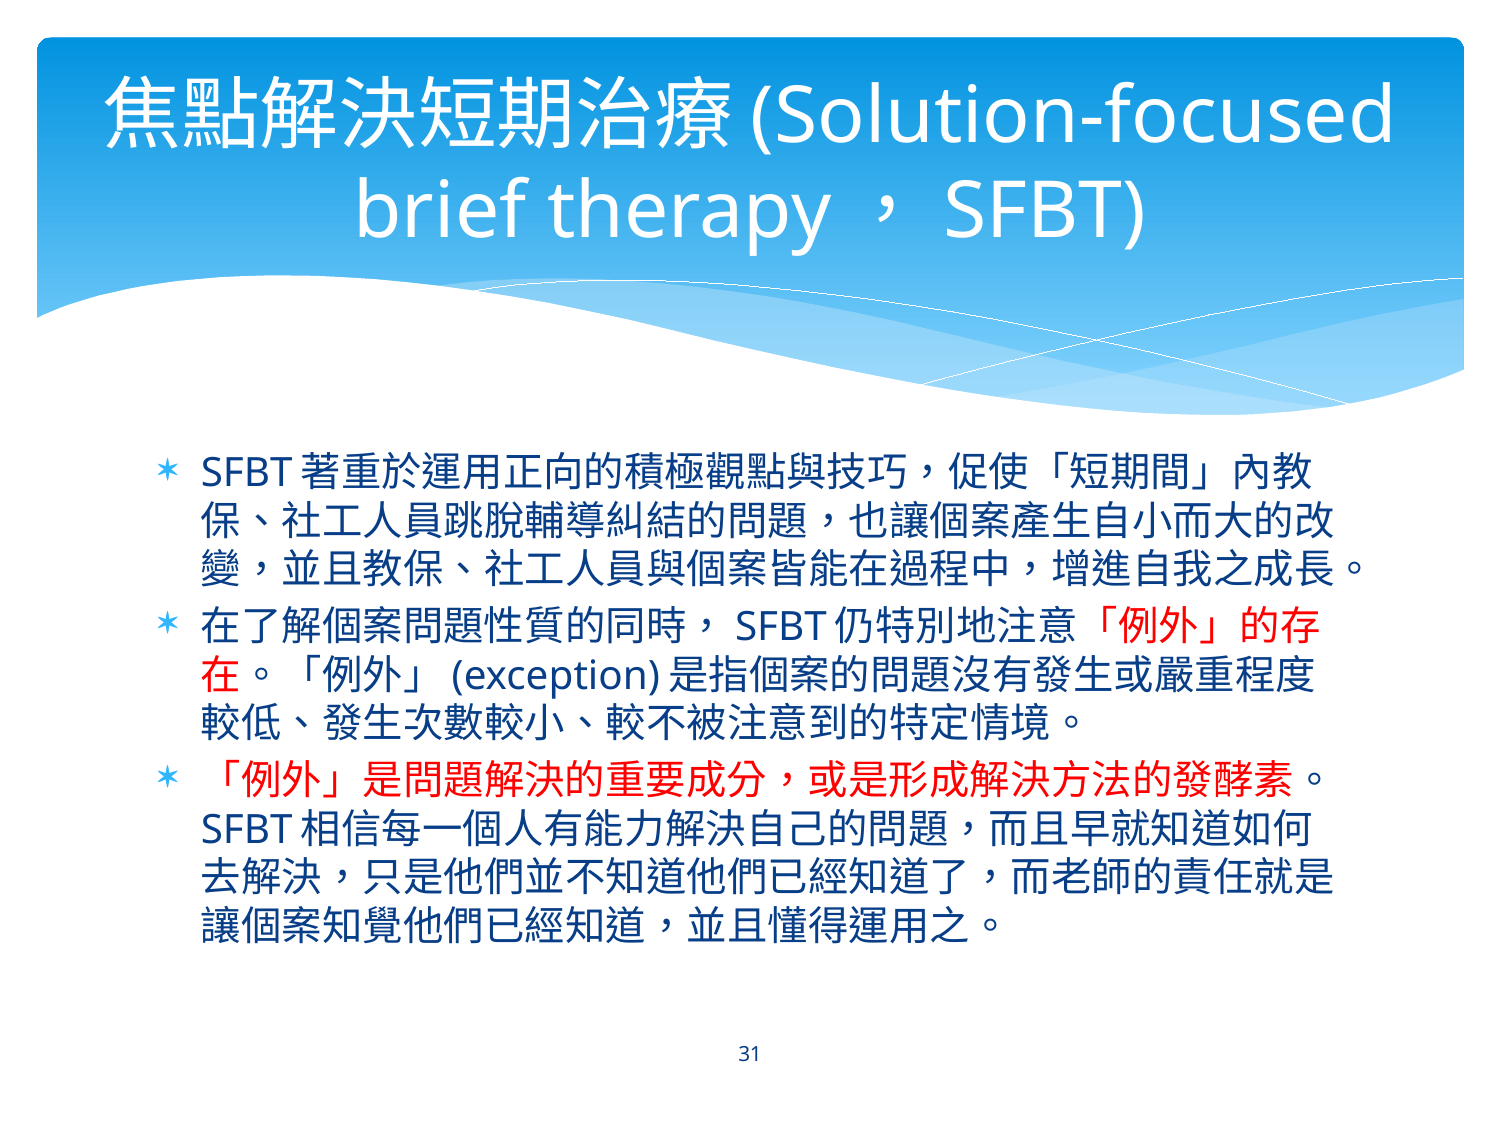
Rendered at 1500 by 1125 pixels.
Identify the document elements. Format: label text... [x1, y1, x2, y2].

title 焦點解決短期治療(Solution-focused brief therapy，SFBT) [74, 55, 1426, 262]
list SFBT著重於運用正向的積極觀點與技巧，促使「短期間」內教保、社工人員跳脫輔導糾結的問題，也讓個案產生自小而大的改變，並且教保、社工人員與個案皆能在過程中，增進自我之成長。 在了解個案問題性質的同時，SFBT仍特別地注意「例外」的存在。「例外」(exception)是指個案的問題沒有發生或嚴重程度較低、發生次數較小、較不被注意到的特定情境。 「例外」是問題解決的重要成分，或是形成解決方法的發酵素。SFBT相信每一個人有能力解決自己的問題，而且早就知道如何去解決，只是他們並不知道他們已經知道了，而老師的責任就是讓個案知覺他們已經知道，並且懂得運用之。 [142, 438, 1359, 1006]
slide_number 31 [654, 1025, 846, 1086]
